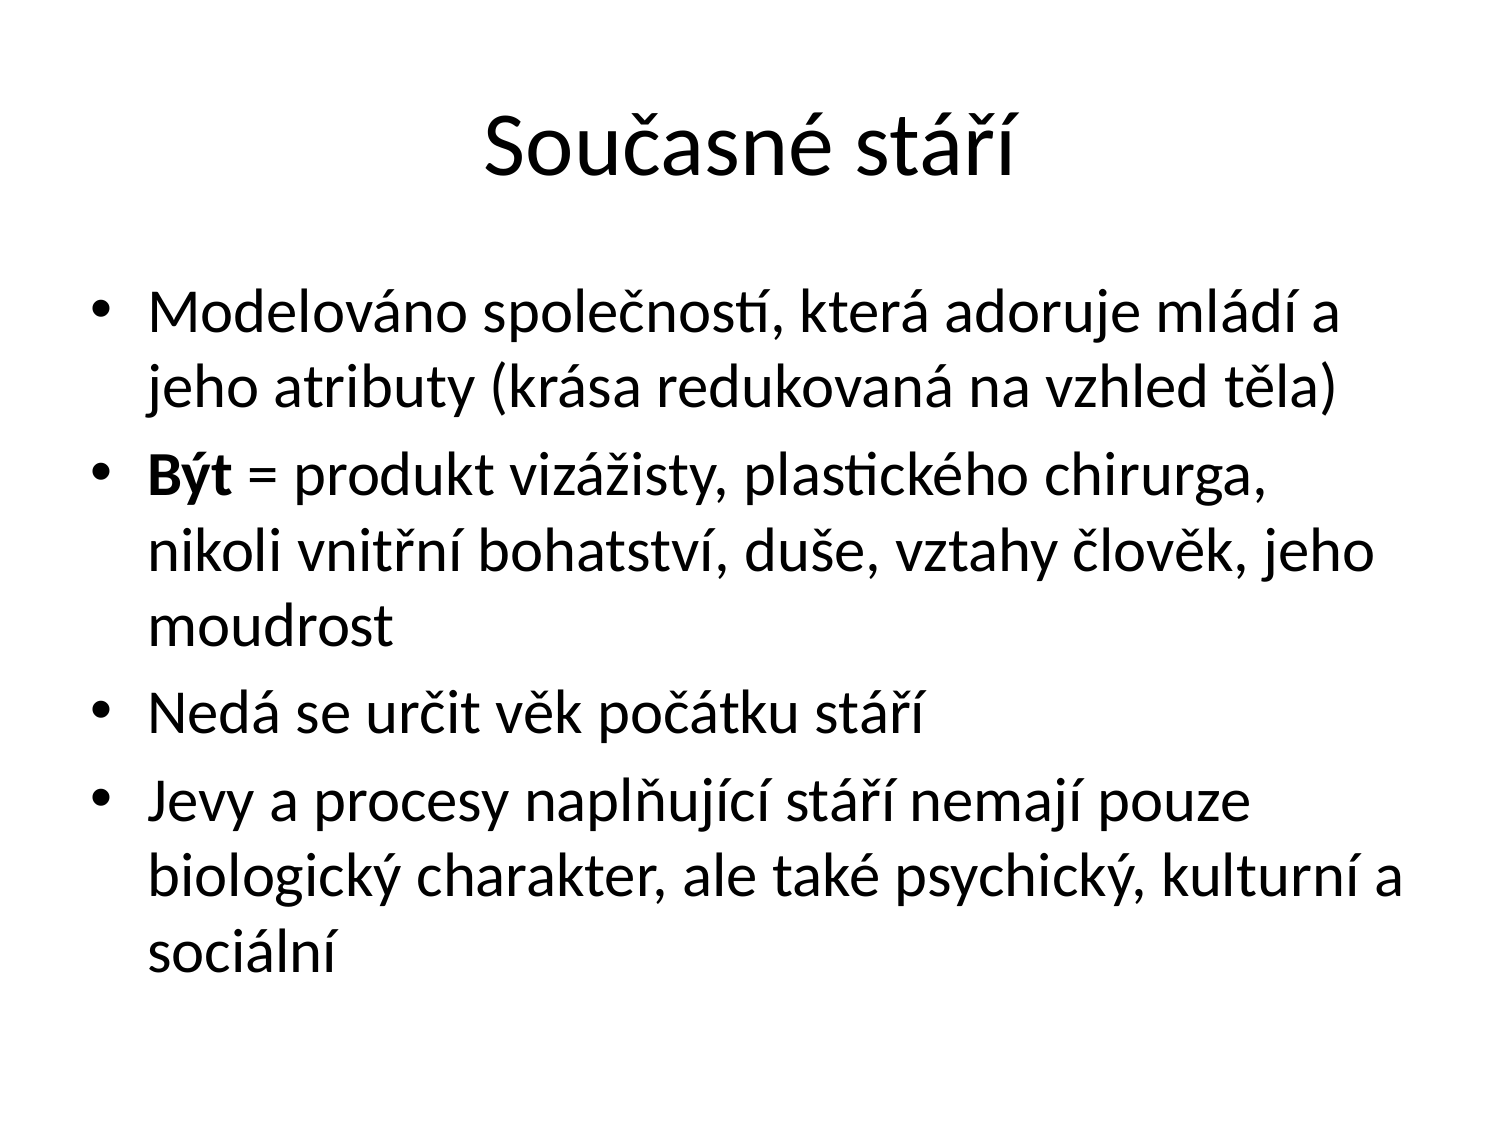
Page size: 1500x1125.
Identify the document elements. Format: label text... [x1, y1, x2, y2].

title Současné stáří [75, 45, 1425, 233]
list Modelováno společností, která adoruje mládí a jeho atributy (krása redukovaná na vzhled těla) Být = produkt vizážisty, plastického chirurga, nikoli vnitřní bohatství, duše, vztahy člověk, jeho moudrost Nedá se určit věk počátku stáří Jevy a procesy naplňující stáří nemají pouze biologický charakter, ale také psychický, kulturní a sociální [75, 262, 1425, 1005]
